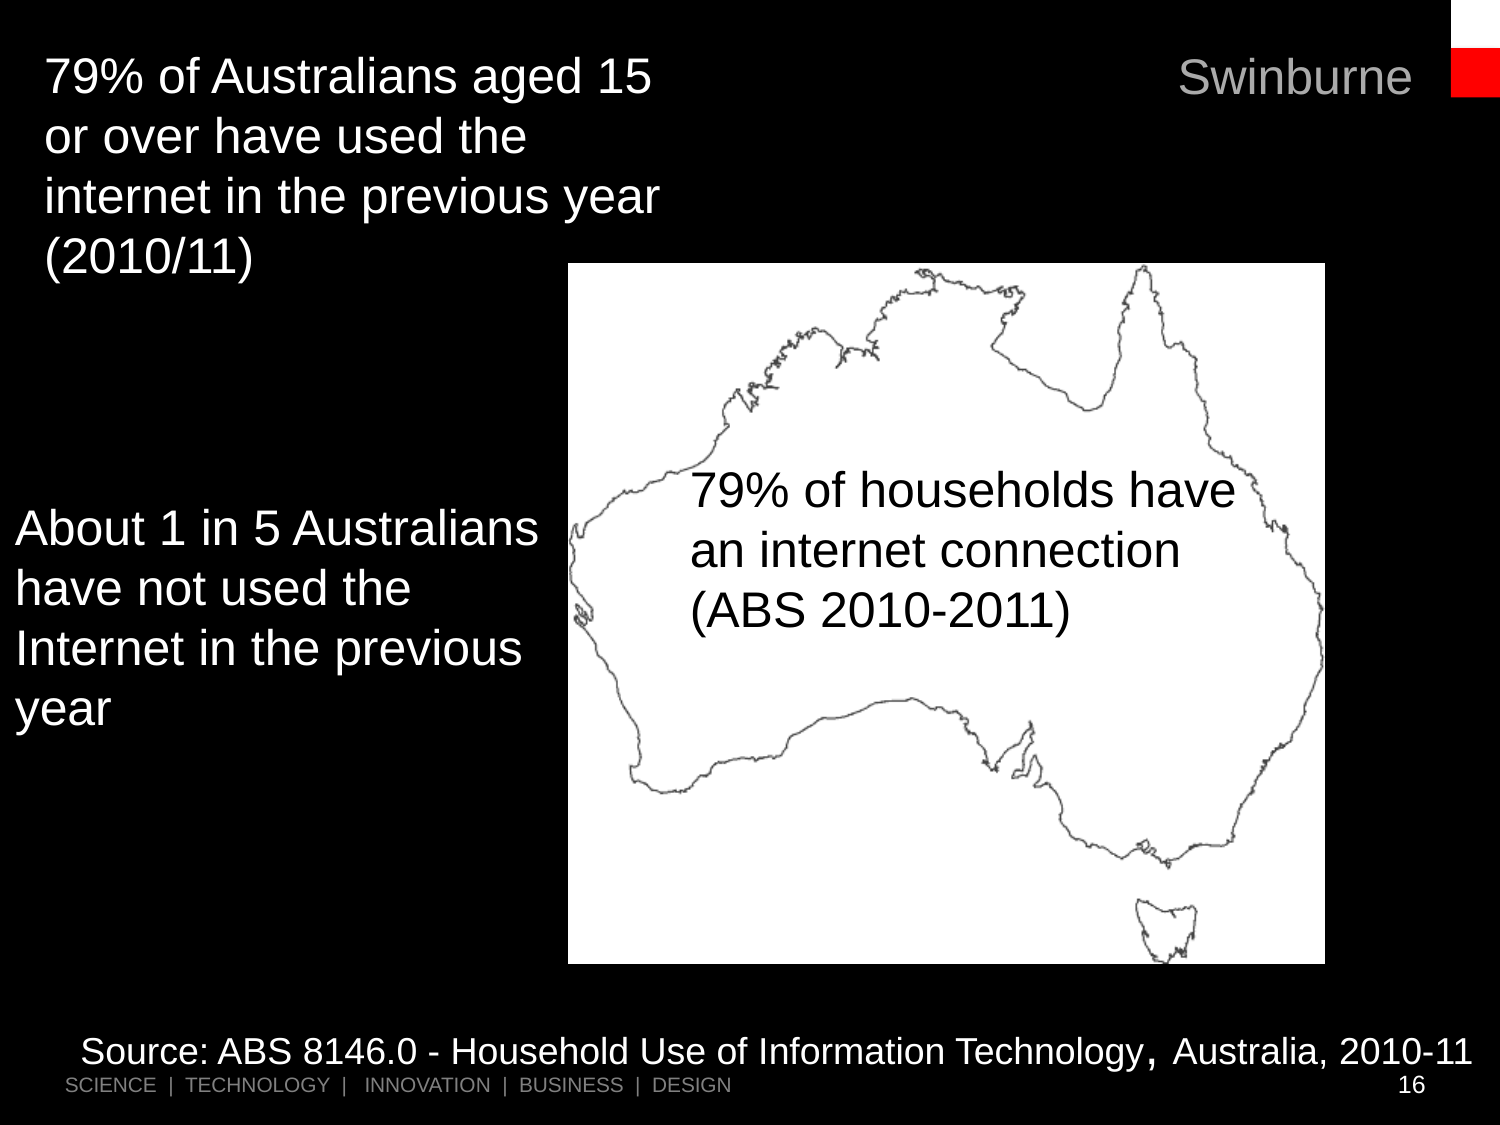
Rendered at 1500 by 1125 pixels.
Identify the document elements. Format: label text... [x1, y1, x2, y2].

picture [568, 263, 1326, 965]
text_box About 1 in 5 Australians have not used the Internet in the previous year [0, 487, 563, 743]
text_box Source: ABS 8146.0 - Household Use of Information Technology, Australia, 2010-11 [65, 1007, 1489, 1082]
text_box 79% of Australians aged 15 or over have used the internet in the previous year (2010/11) [29, 36, 703, 292]
slide_number 16 [1090, 1082, 1441, 1122]
